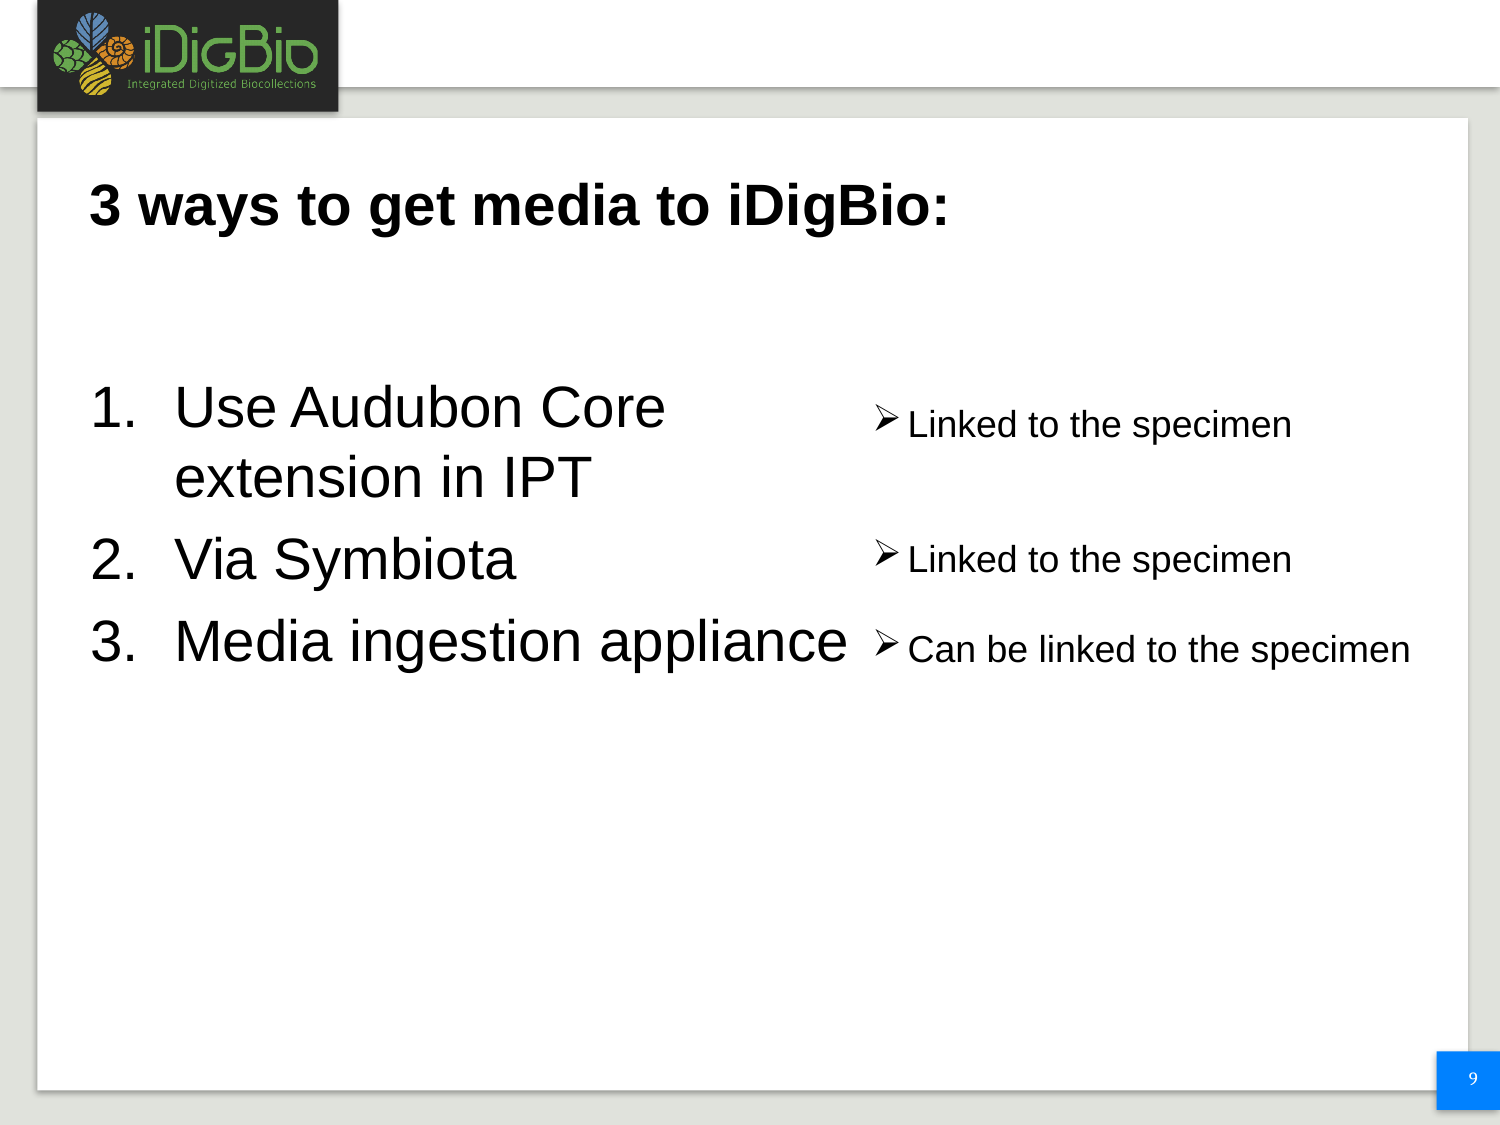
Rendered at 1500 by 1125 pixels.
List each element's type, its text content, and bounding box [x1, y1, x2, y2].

title 3 ways to get media to iDigBio: [75, 159, 1425, 254]
list Use Audubon Core extension in IPT Via Symbiota Media ingestion appliance [75, 280, 868, 1052]
text_box Linked to the specimen Linked to the specimen Can be linked to the specimen [857, 392, 1426, 723]
